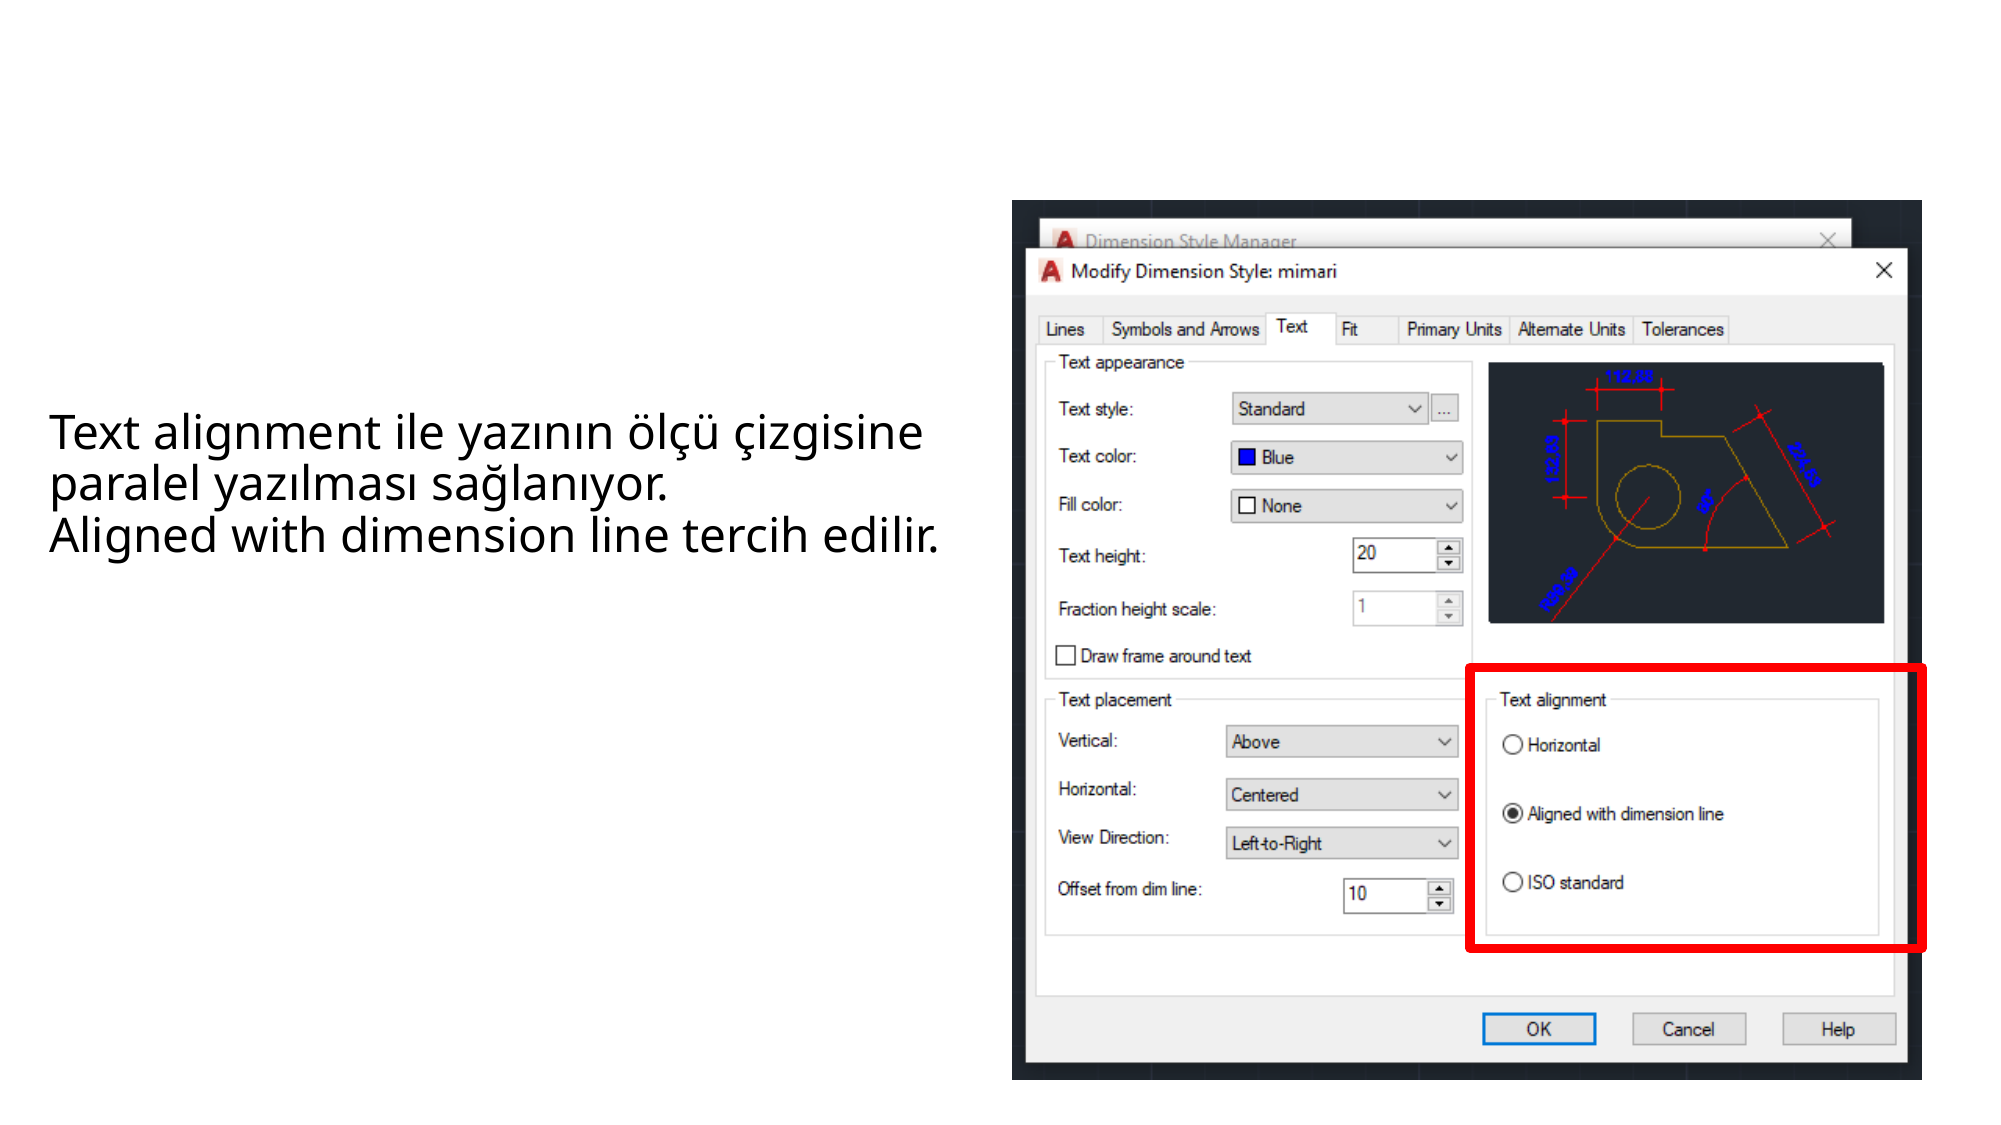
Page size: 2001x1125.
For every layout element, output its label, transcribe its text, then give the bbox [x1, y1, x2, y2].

title Text alignment ile yazının ölçü çizgisine paralel yazılması sağlanıyor. Aligned with dimension line tercih edilir. [34, 376, 969, 595]
picture [1012, 200, 1922, 1080]
